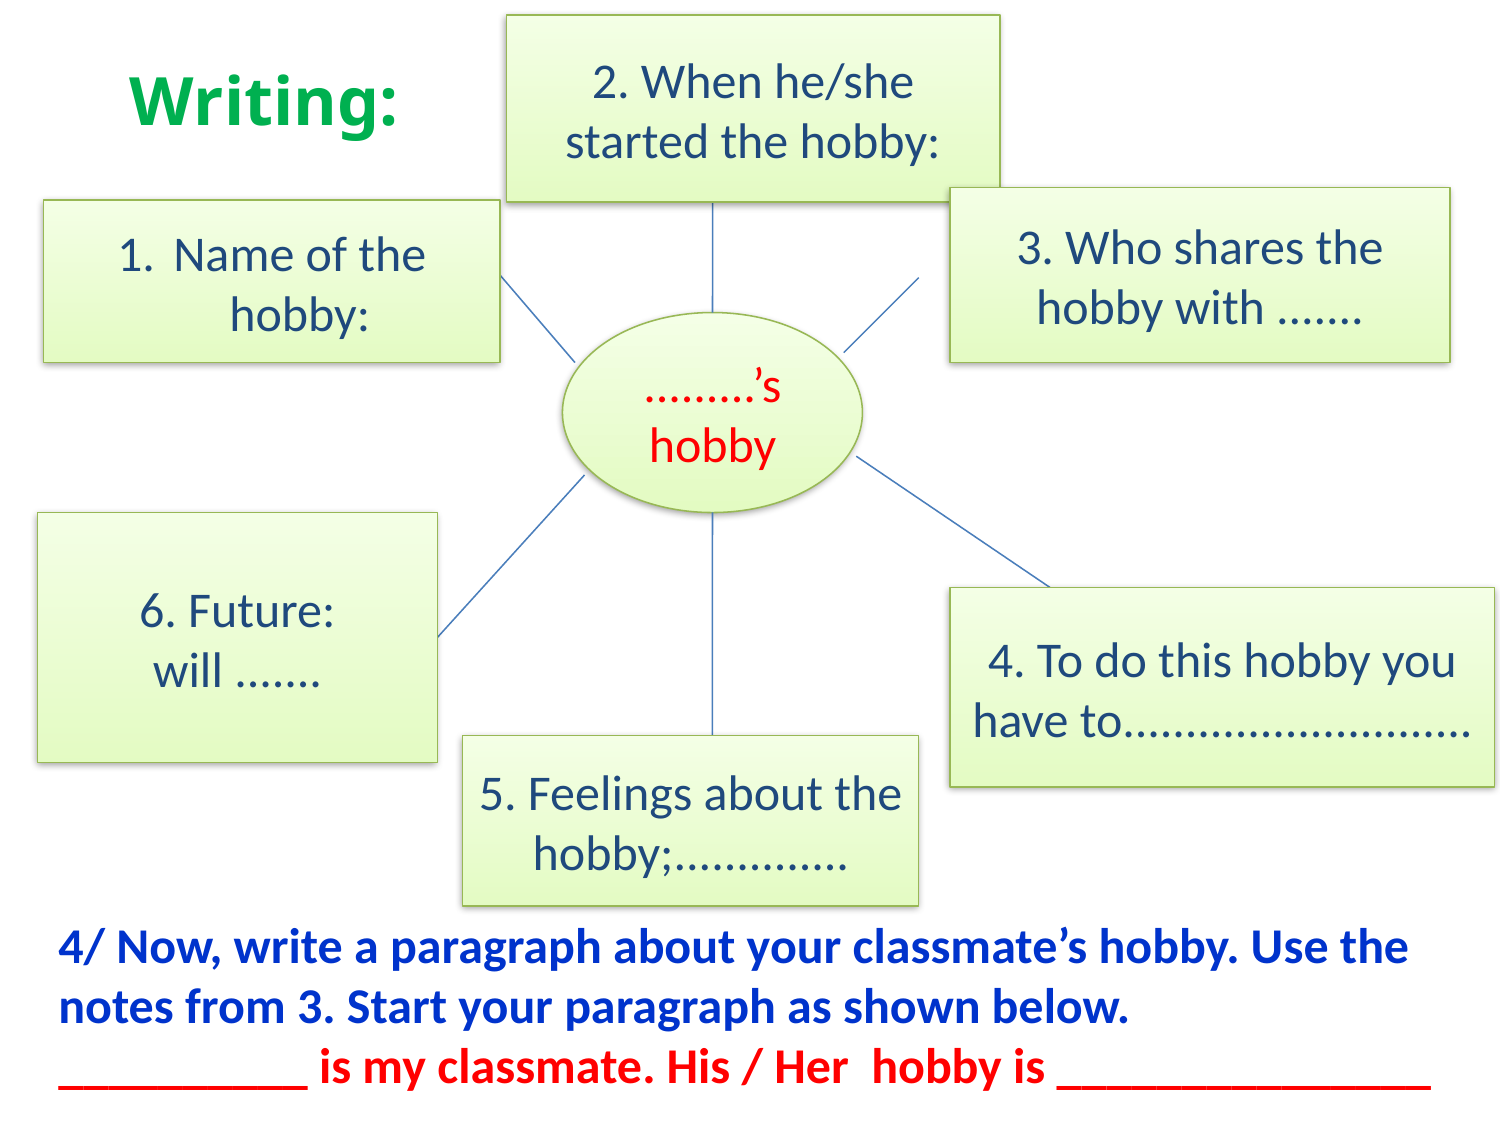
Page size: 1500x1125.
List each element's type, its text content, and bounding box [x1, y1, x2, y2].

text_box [843, 277, 919, 353]
text_box 5. Feelings about the hobby;.............. [462, 735, 919, 905]
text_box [493, 281, 582, 357]
text_box 4. To do this hobby you have to............................ [949, 587, 1495, 788]
text_box 6. Future: will ....... [37, 512, 438, 763]
text_box Name of the hobby: [43, 199, 501, 363]
text_box 3. Who shares the hobby with ....... [949, 187, 1451, 363]
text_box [855, 455, 1051, 588]
title Writing: [39, 4, 490, 193]
text_box 2. When he/she started the hobby: [506, 14, 1001, 203]
text_box .........’s hobby [561, 311, 864, 514]
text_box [437, 474, 585, 638]
text_box 4/ Now, write a paragraph about your classmate’s hobby. Use the notes from 3. Start your paragraph as shown below. __________ is my classmate. His / Her hobby is _______________ [43, 905, 1475, 1101]
